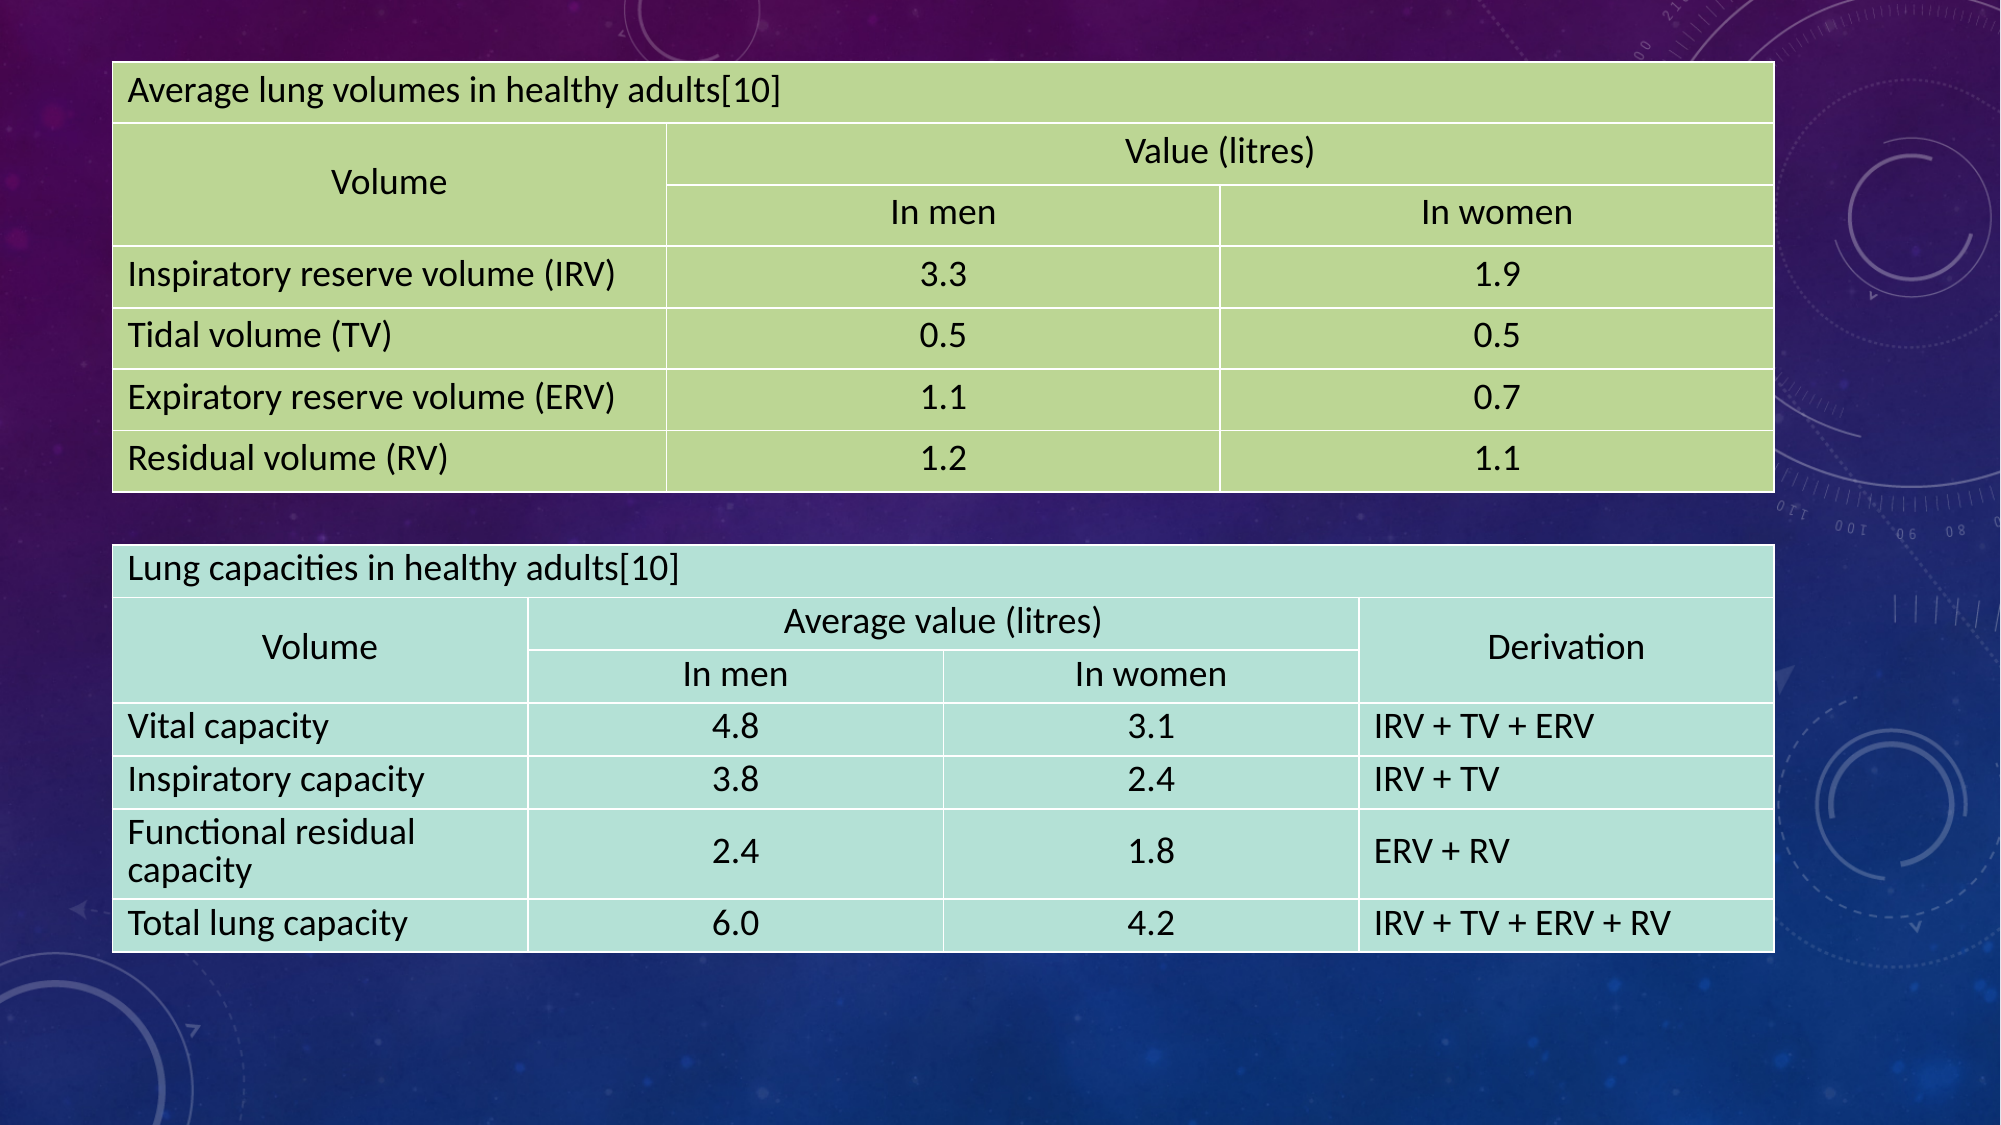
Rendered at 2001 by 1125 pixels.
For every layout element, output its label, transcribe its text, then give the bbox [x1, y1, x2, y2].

table_cell Functional residual capacity [113, 810, 527, 898]
table_cell 0.5 [1221, 309, 1773, 368]
table_header Average lung volumes in healthy adults[10] [113, 63, 1773, 122]
table_header Lung capacities in healthy adults[10] [113, 546, 1773, 597]
table_cell 1.1 [1221, 431, 1773, 491]
table_cell Volume [113, 598, 527, 702]
table_cell Inspiratory reserve volume (IRV) [113, 247, 666, 307]
table_cell 2.4 [529, 810, 943, 898]
table_cell Total lung capacity [113, 900, 527, 951]
table_cell 6.0 [529, 900, 943, 951]
table_cell Volume [113, 124, 666, 245]
table_cell In women [944, 651, 1358, 702]
table_cell ERV + RV [1360, 810, 1773, 898]
table_cell Vital capacity [113, 704, 527, 755]
table_cell 4.8 [529, 704, 943, 755]
table_cell Value (litres) [667, 124, 1773, 184]
table_cell In women [1221, 186, 1773, 245]
table_cell Average value (litres) [529, 598, 1358, 649]
table_cell 1.8 [944, 810, 1358, 898]
table_cell Tidal volume (TV) [113, 309, 666, 368]
table_cell In men [529, 651, 943, 702]
table_cell Inspiratory capacity [113, 757, 527, 808]
table_cell 3.1 [944, 704, 1358, 755]
table_cell 4.2 [944, 900, 1358, 951]
table_cell 1.2 [667, 431, 1219, 491]
table_cell 3.3 [667, 247, 1219, 307]
table_cell Expiratory reserve volume (ERV) [113, 370, 666, 430]
table_cell In men [667, 186, 1219, 245]
table_cell 1.1 [667, 370, 1219, 430]
table_cell Derivation [1360, 598, 1773, 702]
table_cell IRV + TV + ERV [1360, 704, 1773, 755]
table_cell IRV + TV [1360, 757, 1773, 808]
table_cell 2.4 [944, 757, 1358, 808]
picture [0, 0, 2001, 1125]
table_cell Residual volume (RV) [113, 431, 666, 491]
table_cell IRV + TV + ERV + RV [1360, 900, 1773, 951]
table_cell 0.7 [1221, 370, 1773, 430]
table_cell 3.8 [529, 757, 943, 808]
table_cell 1.9 [1221, 247, 1773, 307]
table_cell 0.5 [667, 309, 1219, 368]
